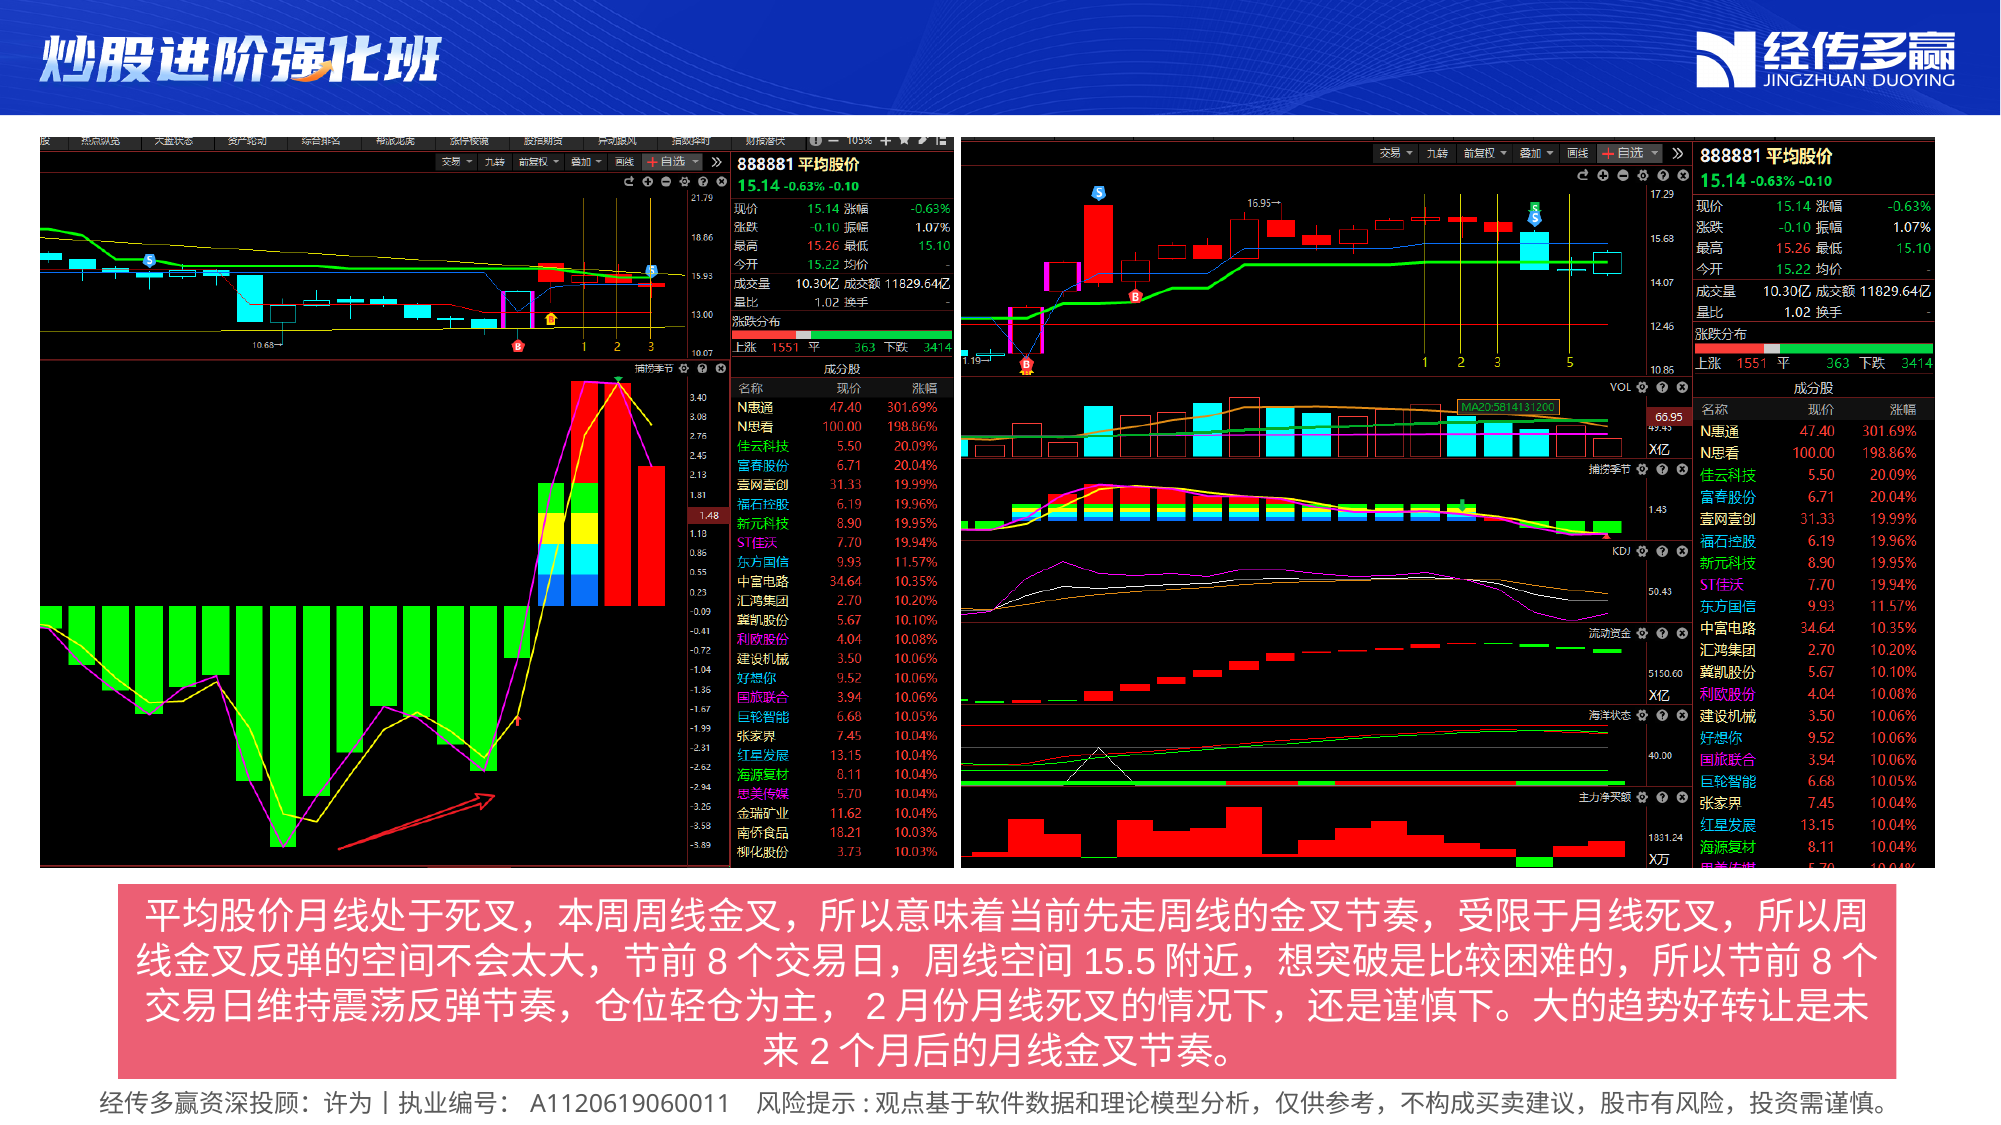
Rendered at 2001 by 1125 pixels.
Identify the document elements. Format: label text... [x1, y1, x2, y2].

text_box 平均股价月线处于死叉，本周周线金叉，所以意味着当前先走周线的金叉节奏，受限于月线死叉，所以周线金叉反弹的空间不会太大，节前8个交易日，周线空间15.5附近，想突破是比较困难的，所以节前8个交易日维持震荡反弹节奏，仓位轻仓为主，2月份月线死叉的情况下，还是谨慎下。大的趋势好转让是未来2个月后的月线金叉节奏。 [118, 884, 1897, 1079]
picture [0, 0, 2001, 1125]
